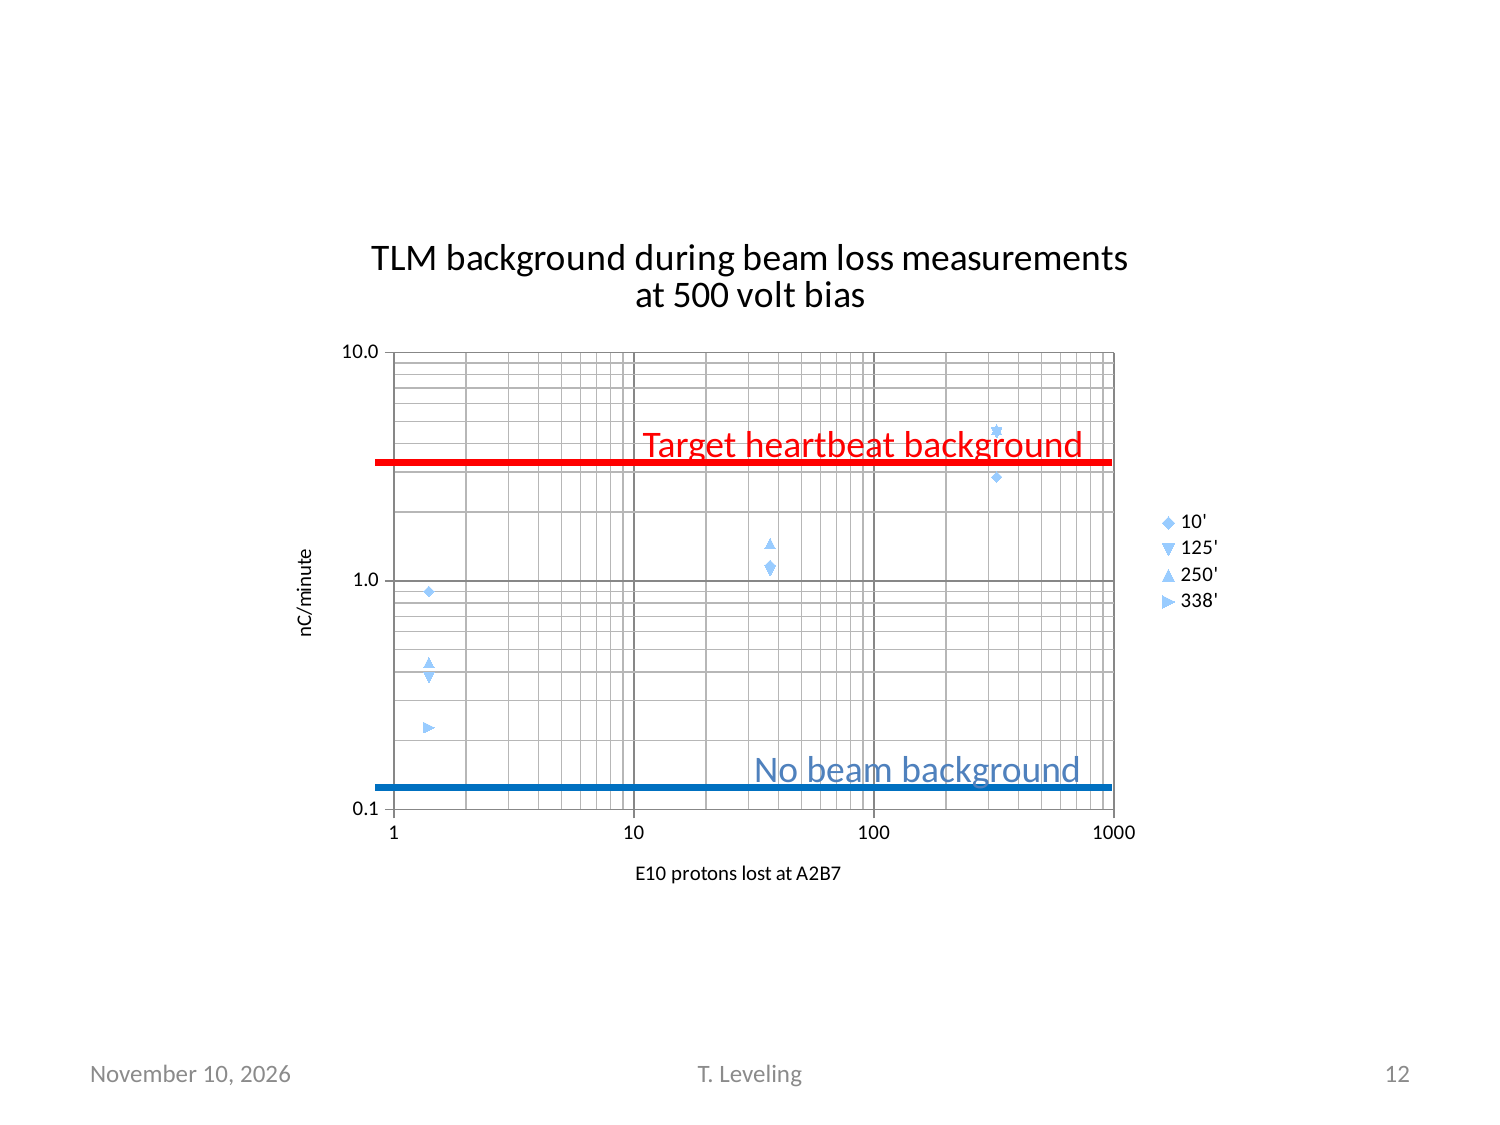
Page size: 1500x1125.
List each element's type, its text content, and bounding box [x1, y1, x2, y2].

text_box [374, 412, 1113, 474]
chart [262, 208, 1238, 917]
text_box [374, 737, 1113, 799]
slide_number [75, 1042, 425, 1103]
slide_number 12 [1074, 1042, 1425, 1103]
footer T. Leveling [512, 1042, 988, 1103]
